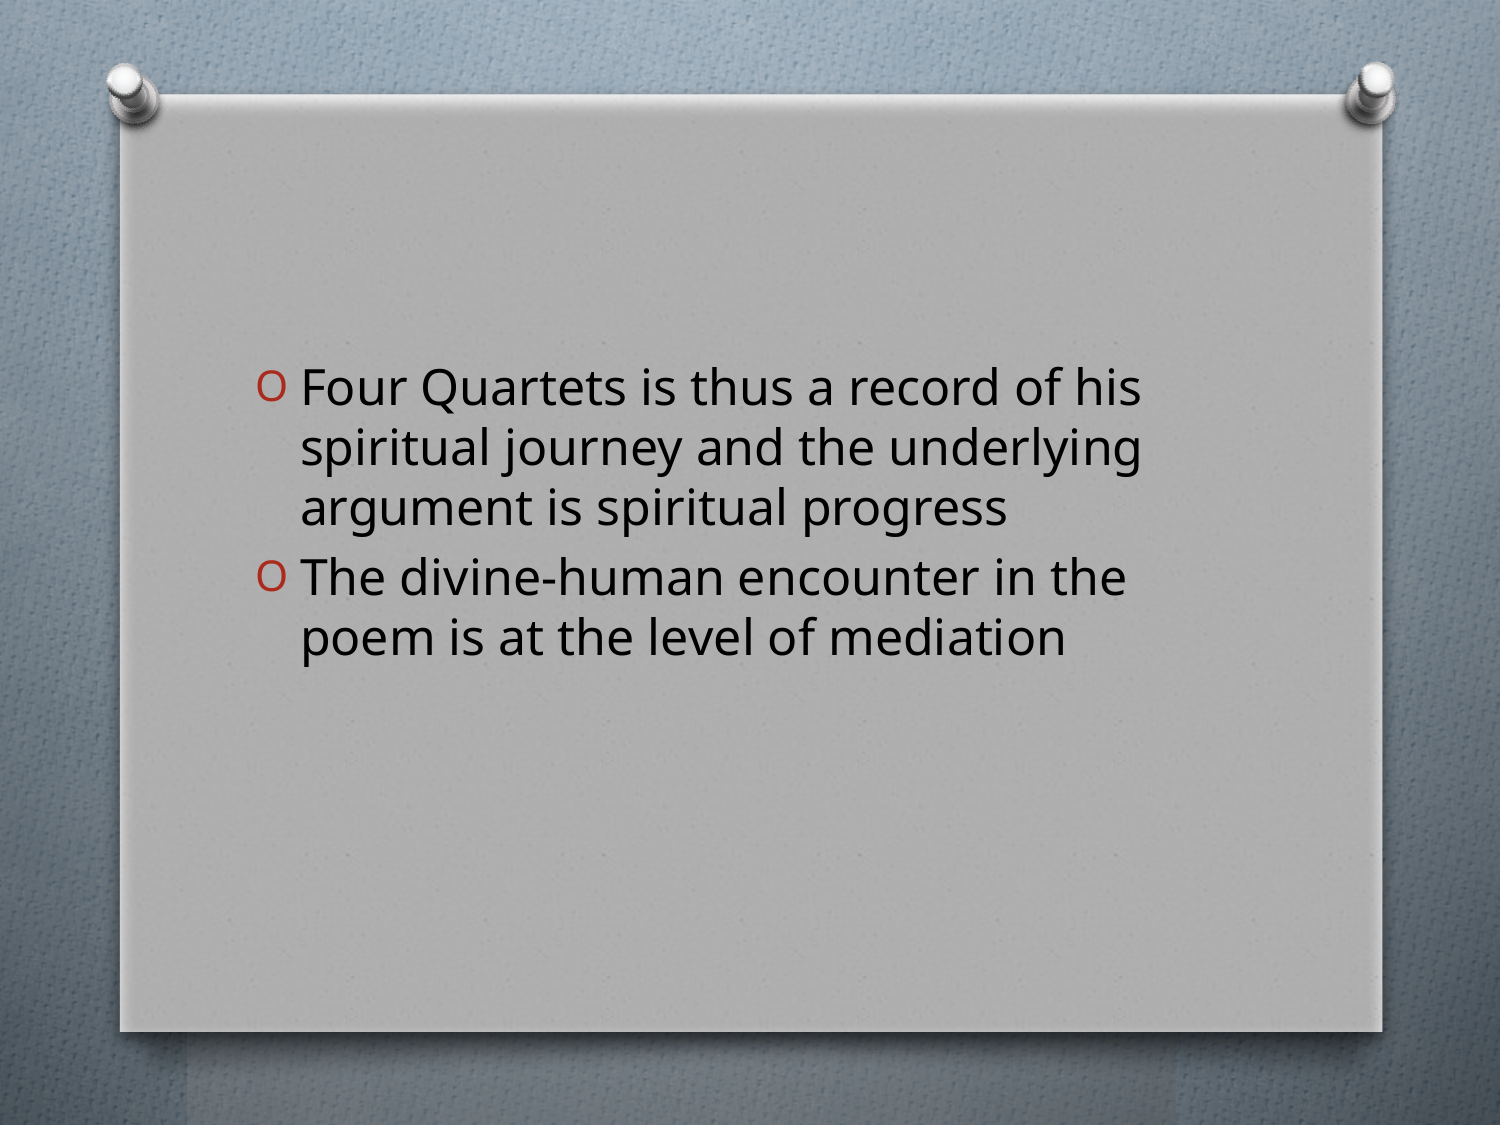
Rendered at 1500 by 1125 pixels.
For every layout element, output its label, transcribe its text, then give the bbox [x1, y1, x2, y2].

picture [75, 29, 198, 153]
picture [1317, 35, 1439, 156]
list Four Quartets is thus a record of his spiritual journey and the underlying argument is spiritual progress The divine-human encounter in the poem is at the level of mediation [240, 347, 1257, 939]
